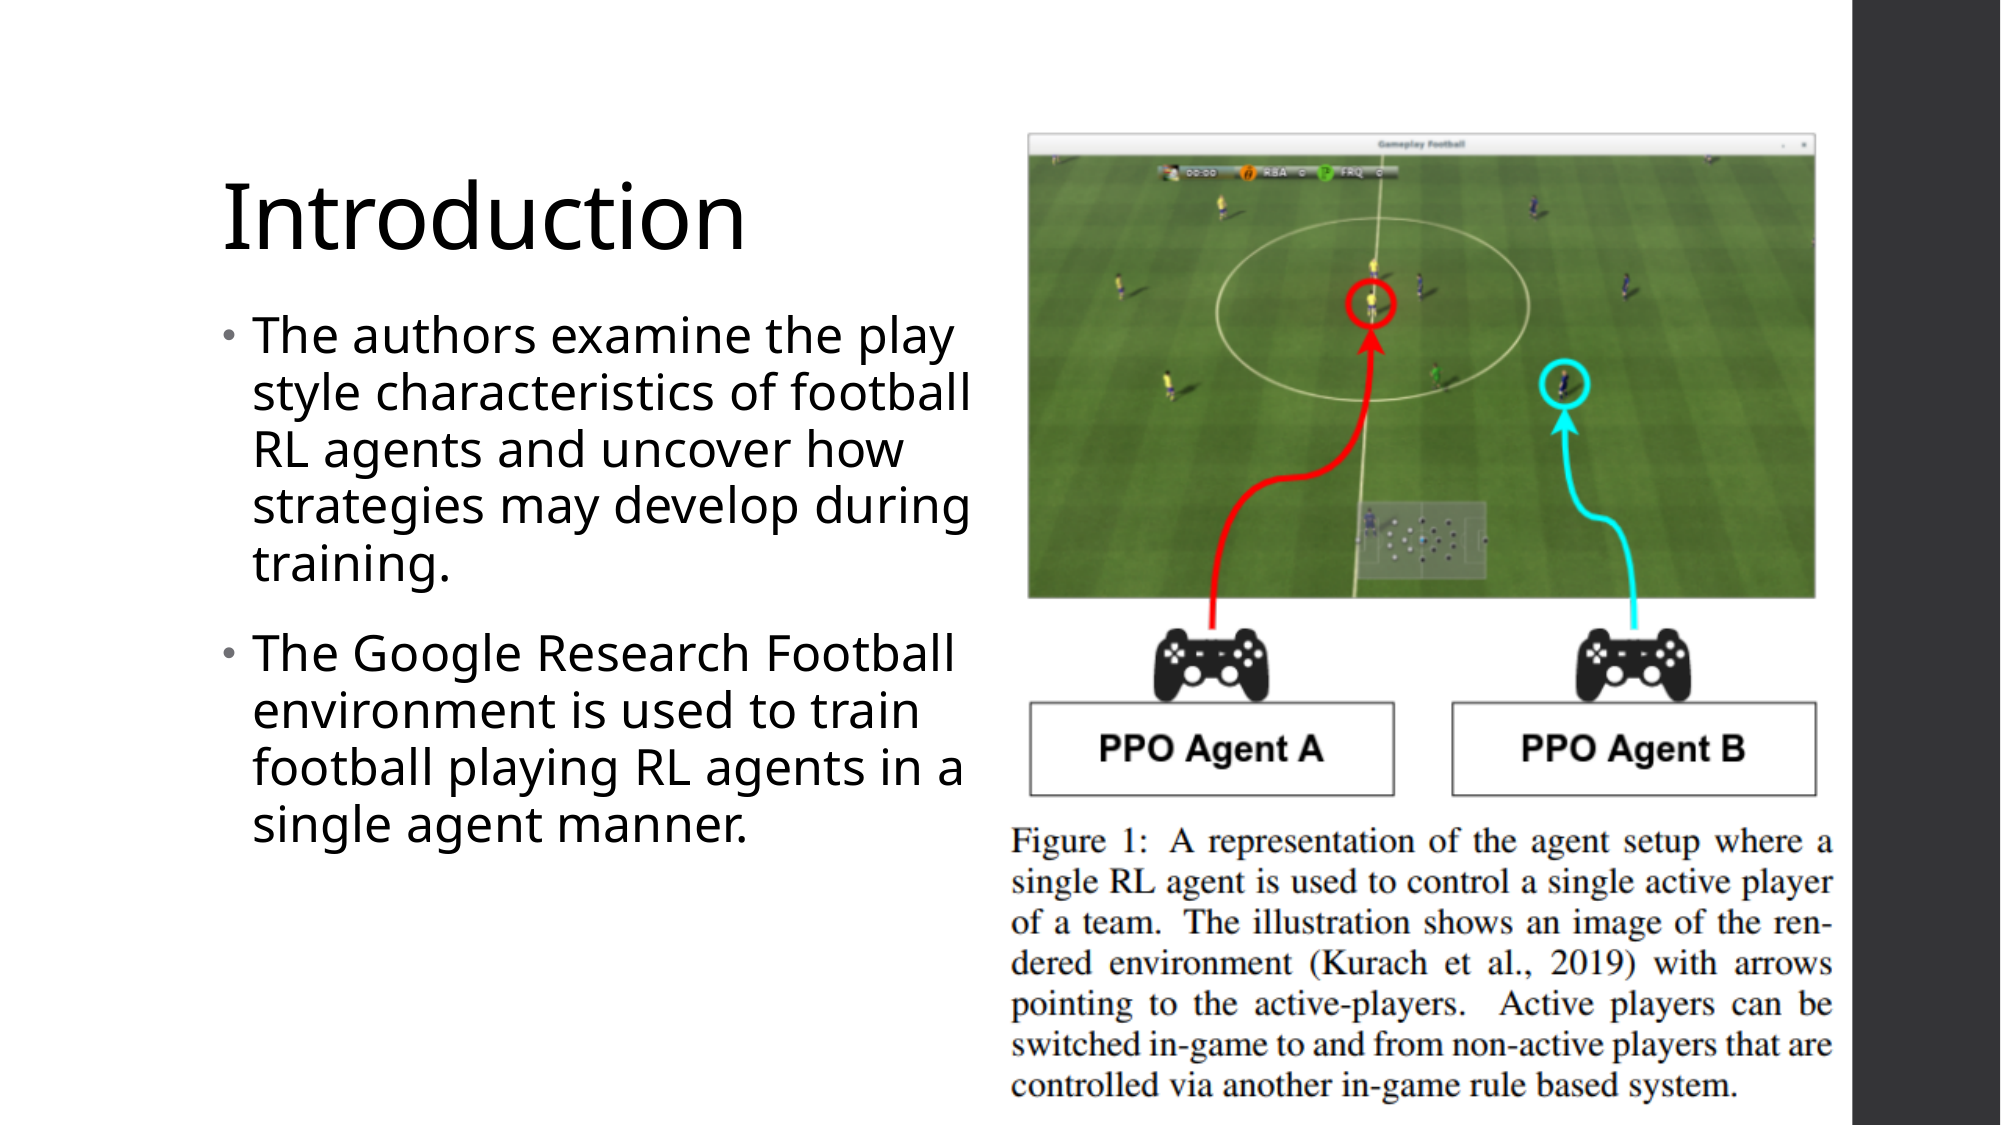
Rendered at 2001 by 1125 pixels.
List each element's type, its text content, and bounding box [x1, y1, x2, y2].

title Introduction [206, 60, 1797, 278]
picture [1001, 110, 1843, 1120]
list The authors examine the play style characteristics of football RL agents and uncover how strategies may develop during training. The Google Research Football environment is used to train football playing RL agents in a single agent manner. [206, 299, 994, 1014]
